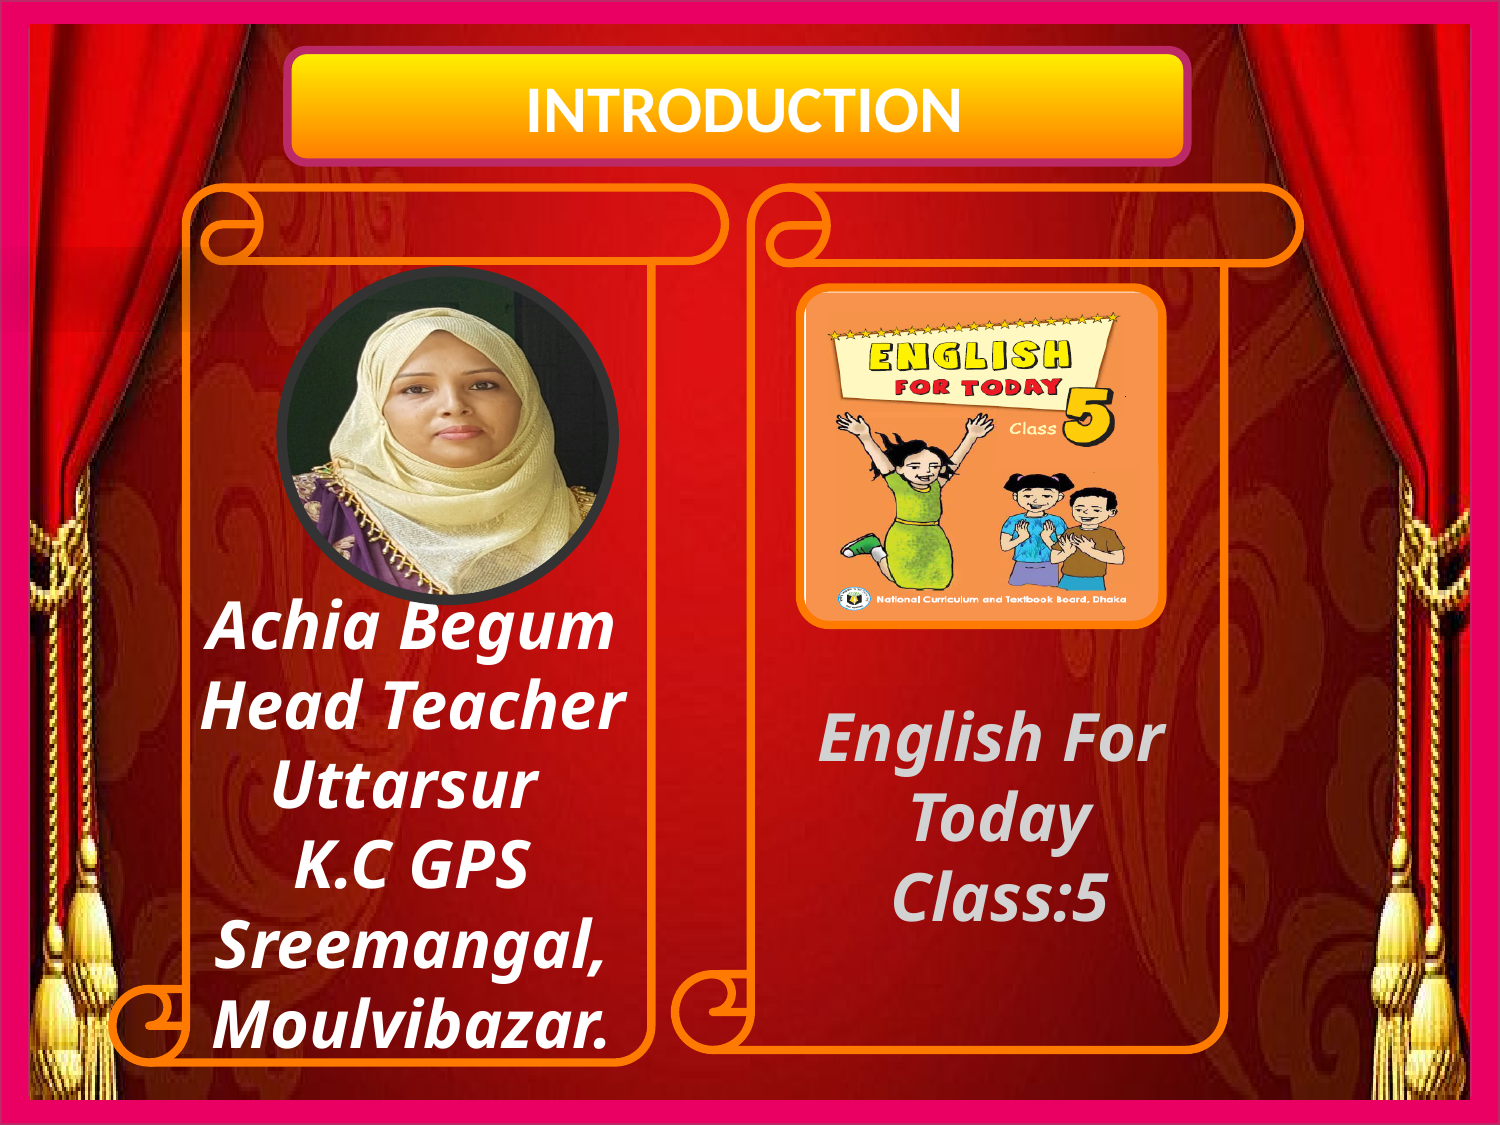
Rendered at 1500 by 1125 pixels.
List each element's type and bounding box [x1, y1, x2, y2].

text_box [0, 0, 1500, 1125]
picture [29, 24, 1471, 1101]
